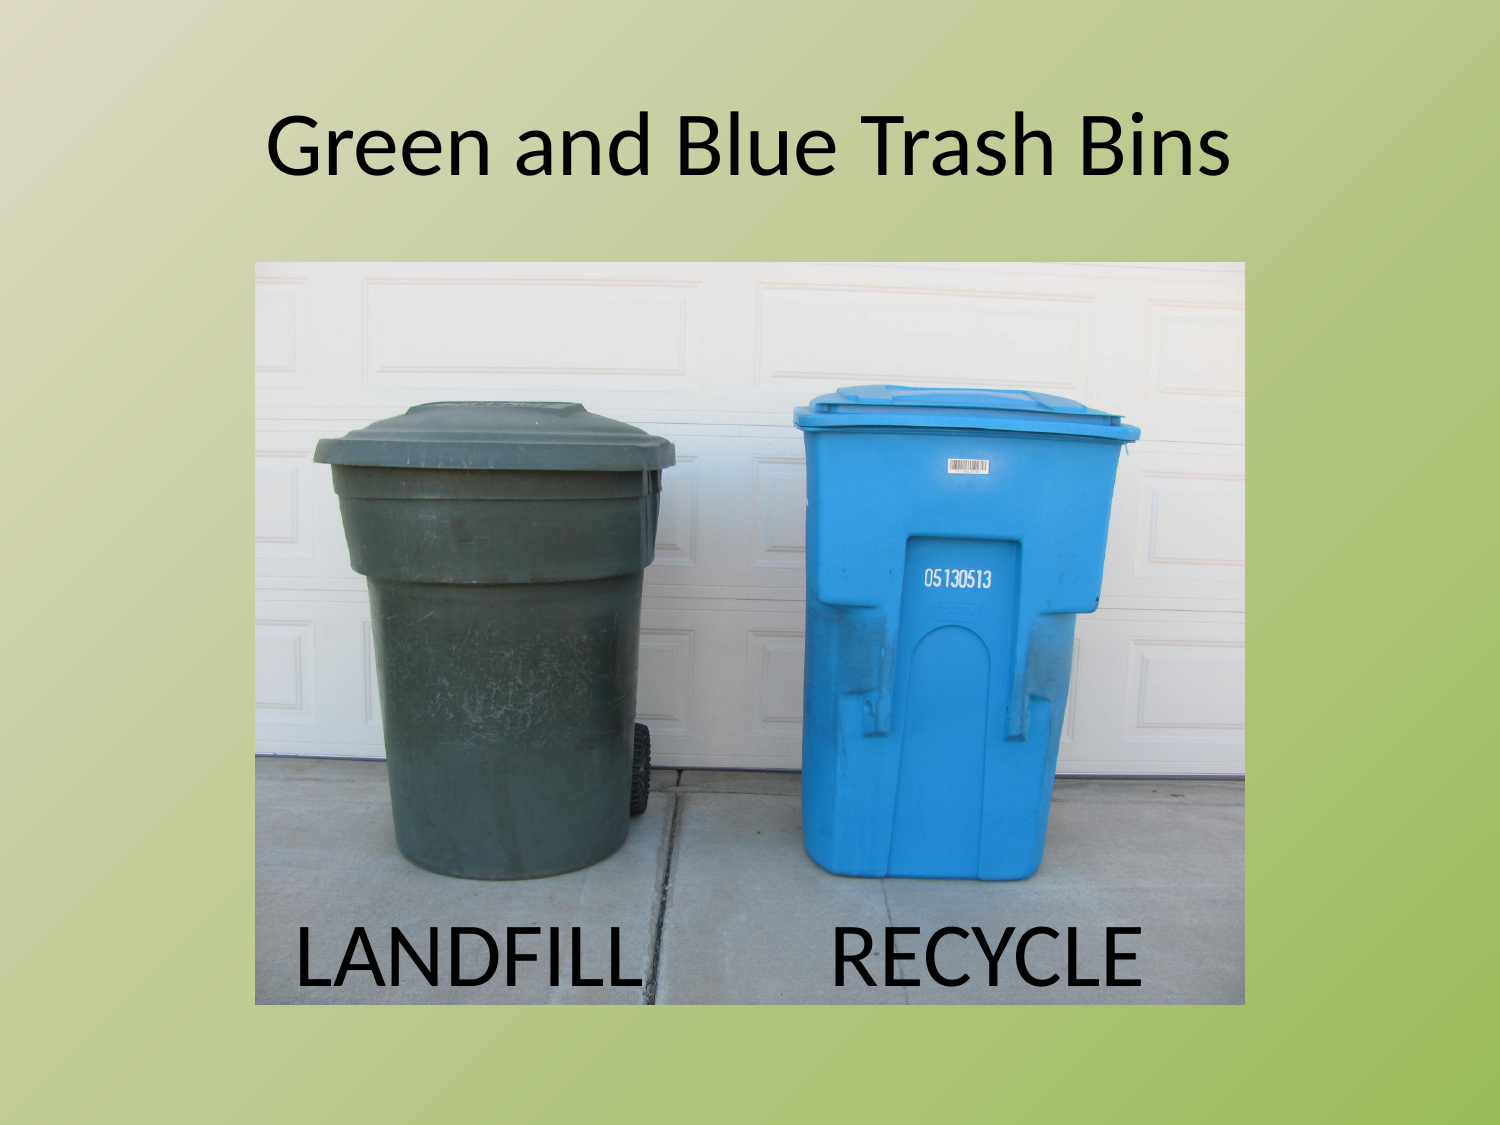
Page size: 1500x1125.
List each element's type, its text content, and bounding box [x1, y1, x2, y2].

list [254, 262, 1246, 1006]
title Green and Blue Trash Bins [75, 45, 1425, 233]
